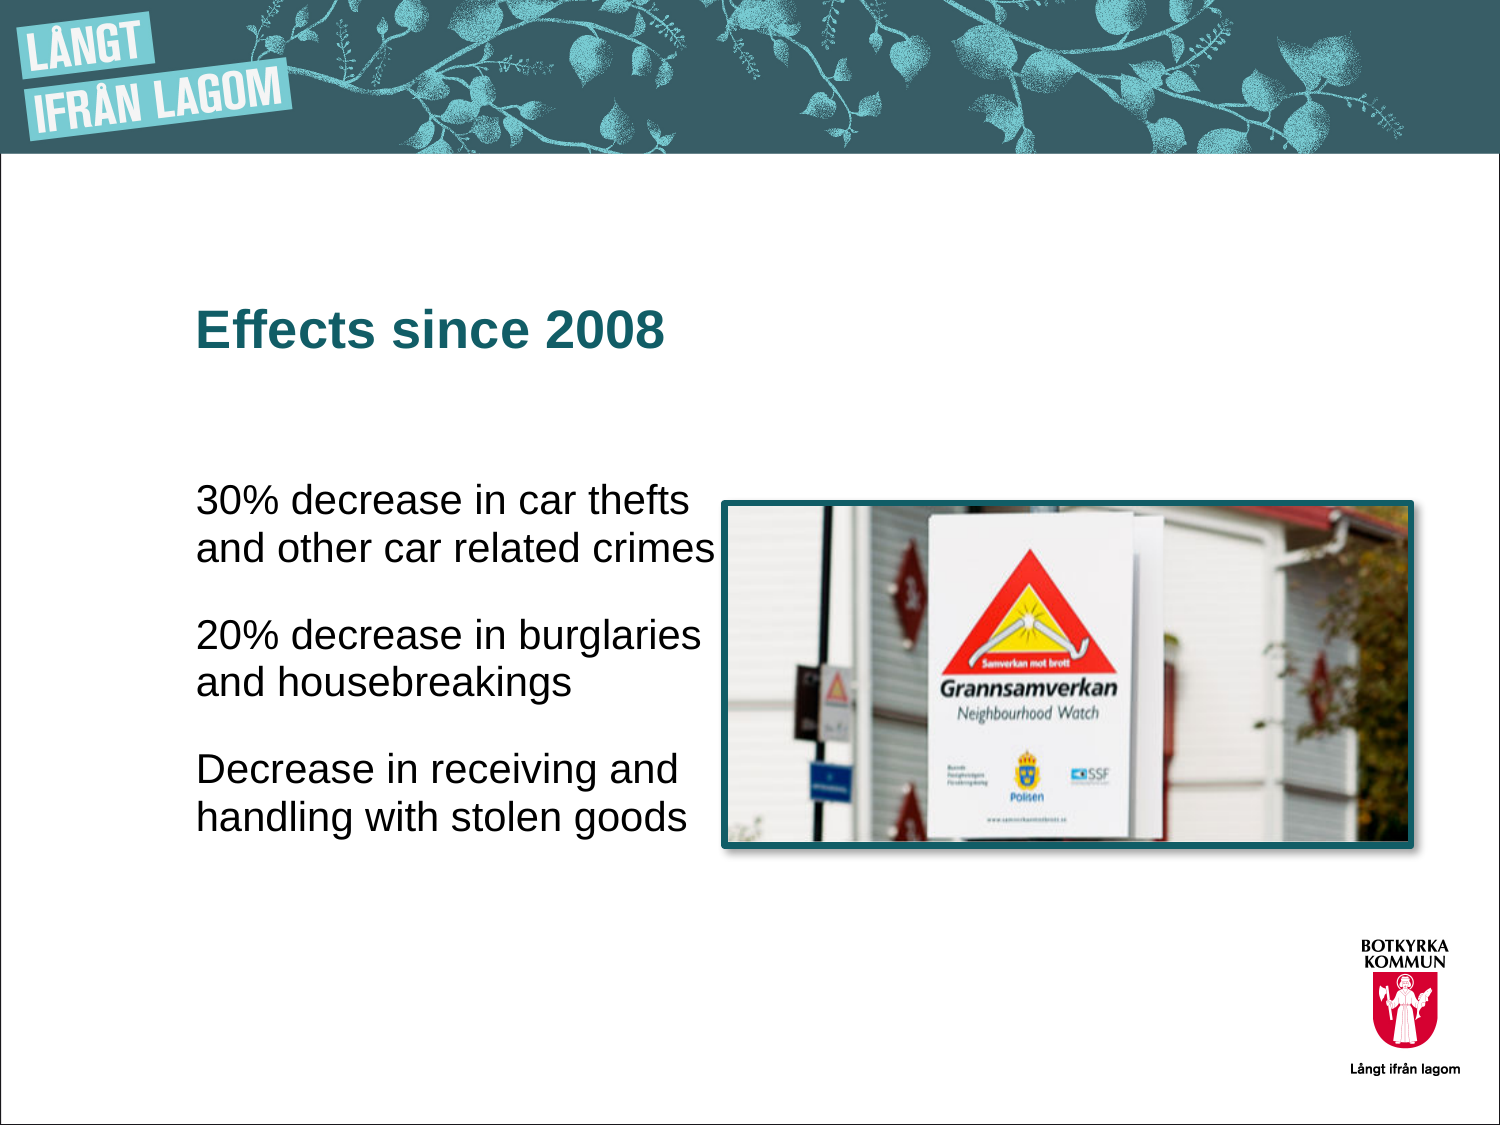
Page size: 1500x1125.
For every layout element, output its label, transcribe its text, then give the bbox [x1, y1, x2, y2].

picture [0, 0, 1500, 1125]
list 30% decrease in car thefts and other car related crimes 20% decrease in burglaries and housebreakings Decrease in receiving and handling with stolen goods [195, 387, 738, 1005]
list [727, 506, 1409, 843]
title Effects since 2008 [195, 294, 1305, 375]
